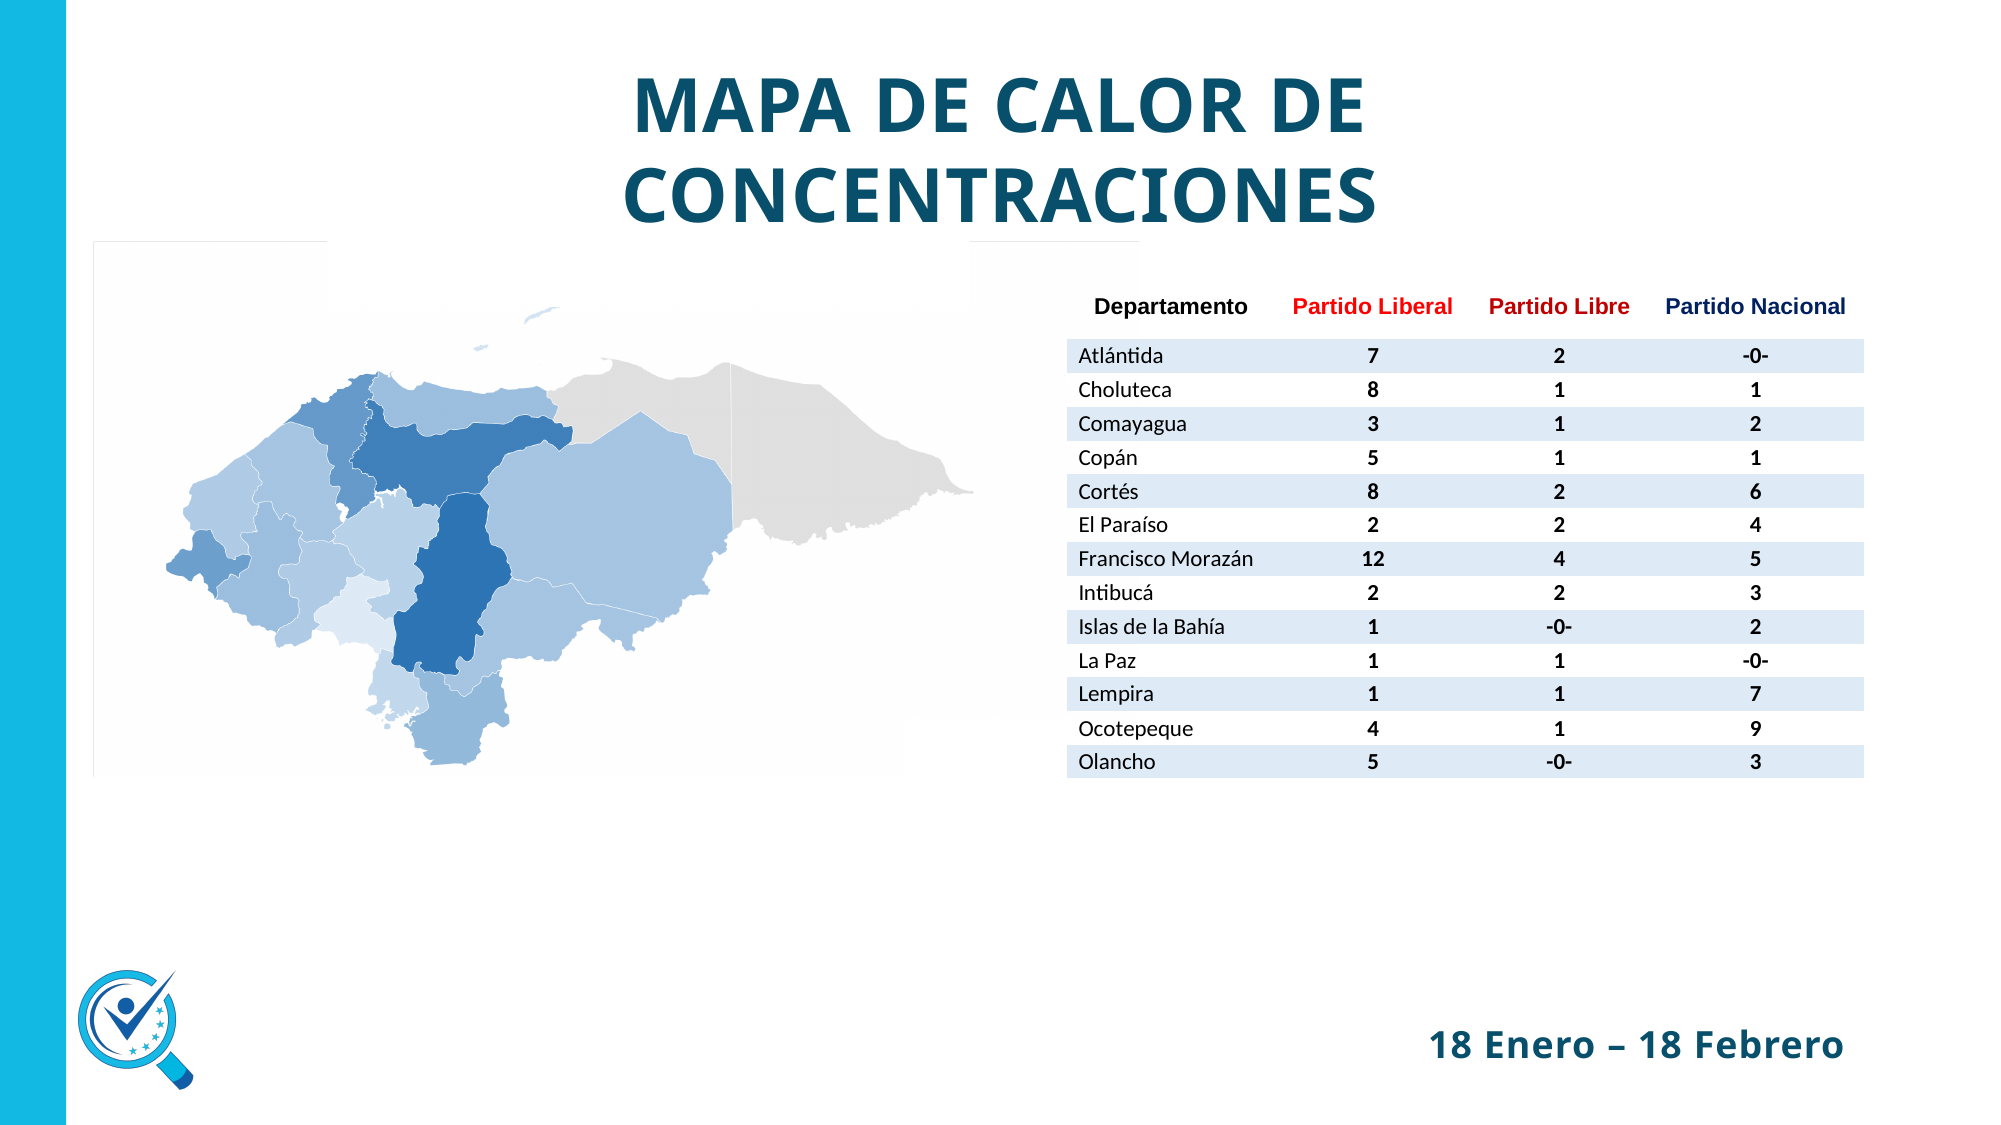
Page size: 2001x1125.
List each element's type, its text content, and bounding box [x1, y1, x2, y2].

text_box 18 Enero – 18 Febrero [1366, 1013, 1907, 1074]
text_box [92, 239, 1167, 779]
text_box [0, 0, 68, 1125]
picture [73, 961, 199, 1102]
picture [1035, 285, 1900, 778]
text_box MAPA DE CALOR DE CONCENTRACIONES [334, 50, 1666, 246]
